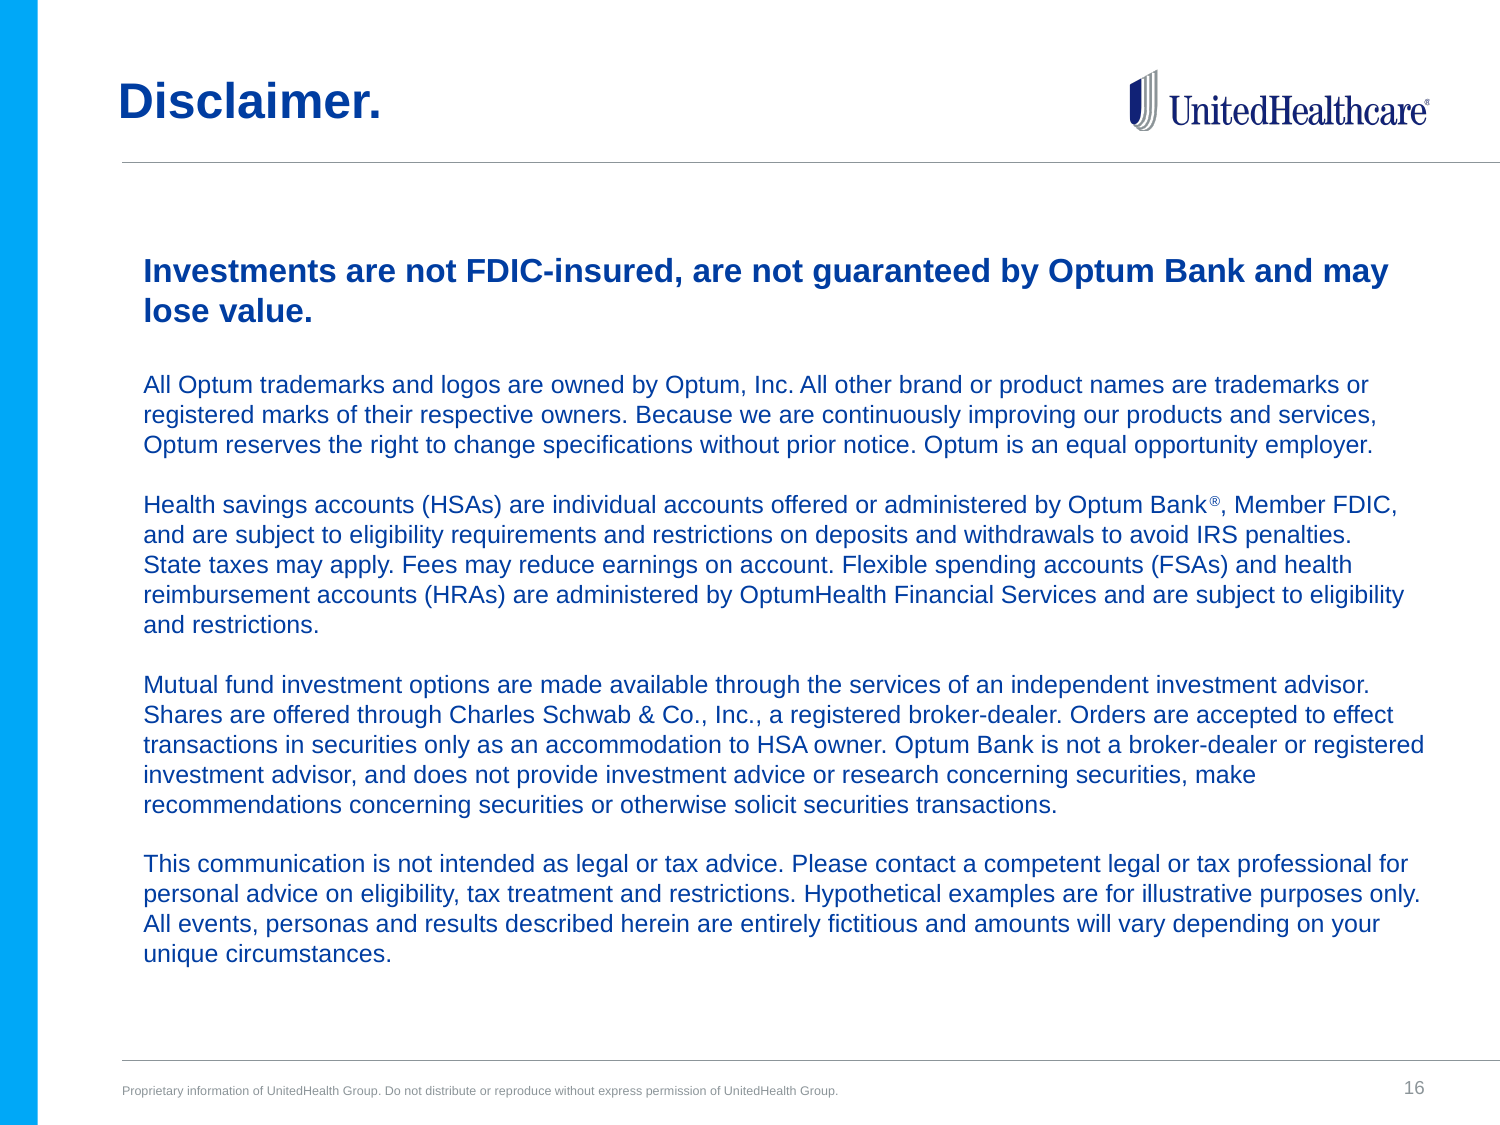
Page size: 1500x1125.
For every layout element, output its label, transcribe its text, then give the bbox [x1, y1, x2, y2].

list Investments are not FDIC-insured, are not guaranteed by Optum Bank and may lose value. All Optum trademarks and logos are owned by Optum, Inc. All other brand or product names are trademarks or registered marks of their respective owners. Because we are continuously improving our products and services, Optum reserves the right to change specifications without prior notice. Optum is an equal opportunity employer. Health savings accounts (HSAs) are individual accounts offered or administered by Optum Bank®, Member FDIC, and are subject to eligibility requirements and restrictions on deposits and withdrawals to avoid IRS penalties. State taxes may apply. Fees may reduce earnings on account. Flexible spending accounts (FSAs) and health reimbursement accounts (HRAs) are administered by OptumHealth Financial Services and are subject to eligibility and restrictions. Mutual fund investment options are made available through the services of an independent investment advisor. Shares are offered through Charles Schwab & Co., Inc., a registered broker-dealer. Orders are accepted to effect transactions in securities only as an accommodation to HSA owner. Optum Bank is not a broker-dealer or registered investment advisor, and does not provide investment advice or research concerning securities, make recommendations concerning securities or otherwise solicit securities transactions. This communication is not intended as legal or tax advice. Please contact a competent legal or tax professional for personal advice on eligibility, tax treatment and restrictions. Hypothetical examples are for illustrative purposes only. All events, personas and results described herein are entirely fictitious and amounts will vary depending on your unique circumstances. [128, 241, 1448, 1030]
slide_number 16 [1250, 1070, 1425, 1099]
title Disclaimer. [102, 37, 1078, 168]
